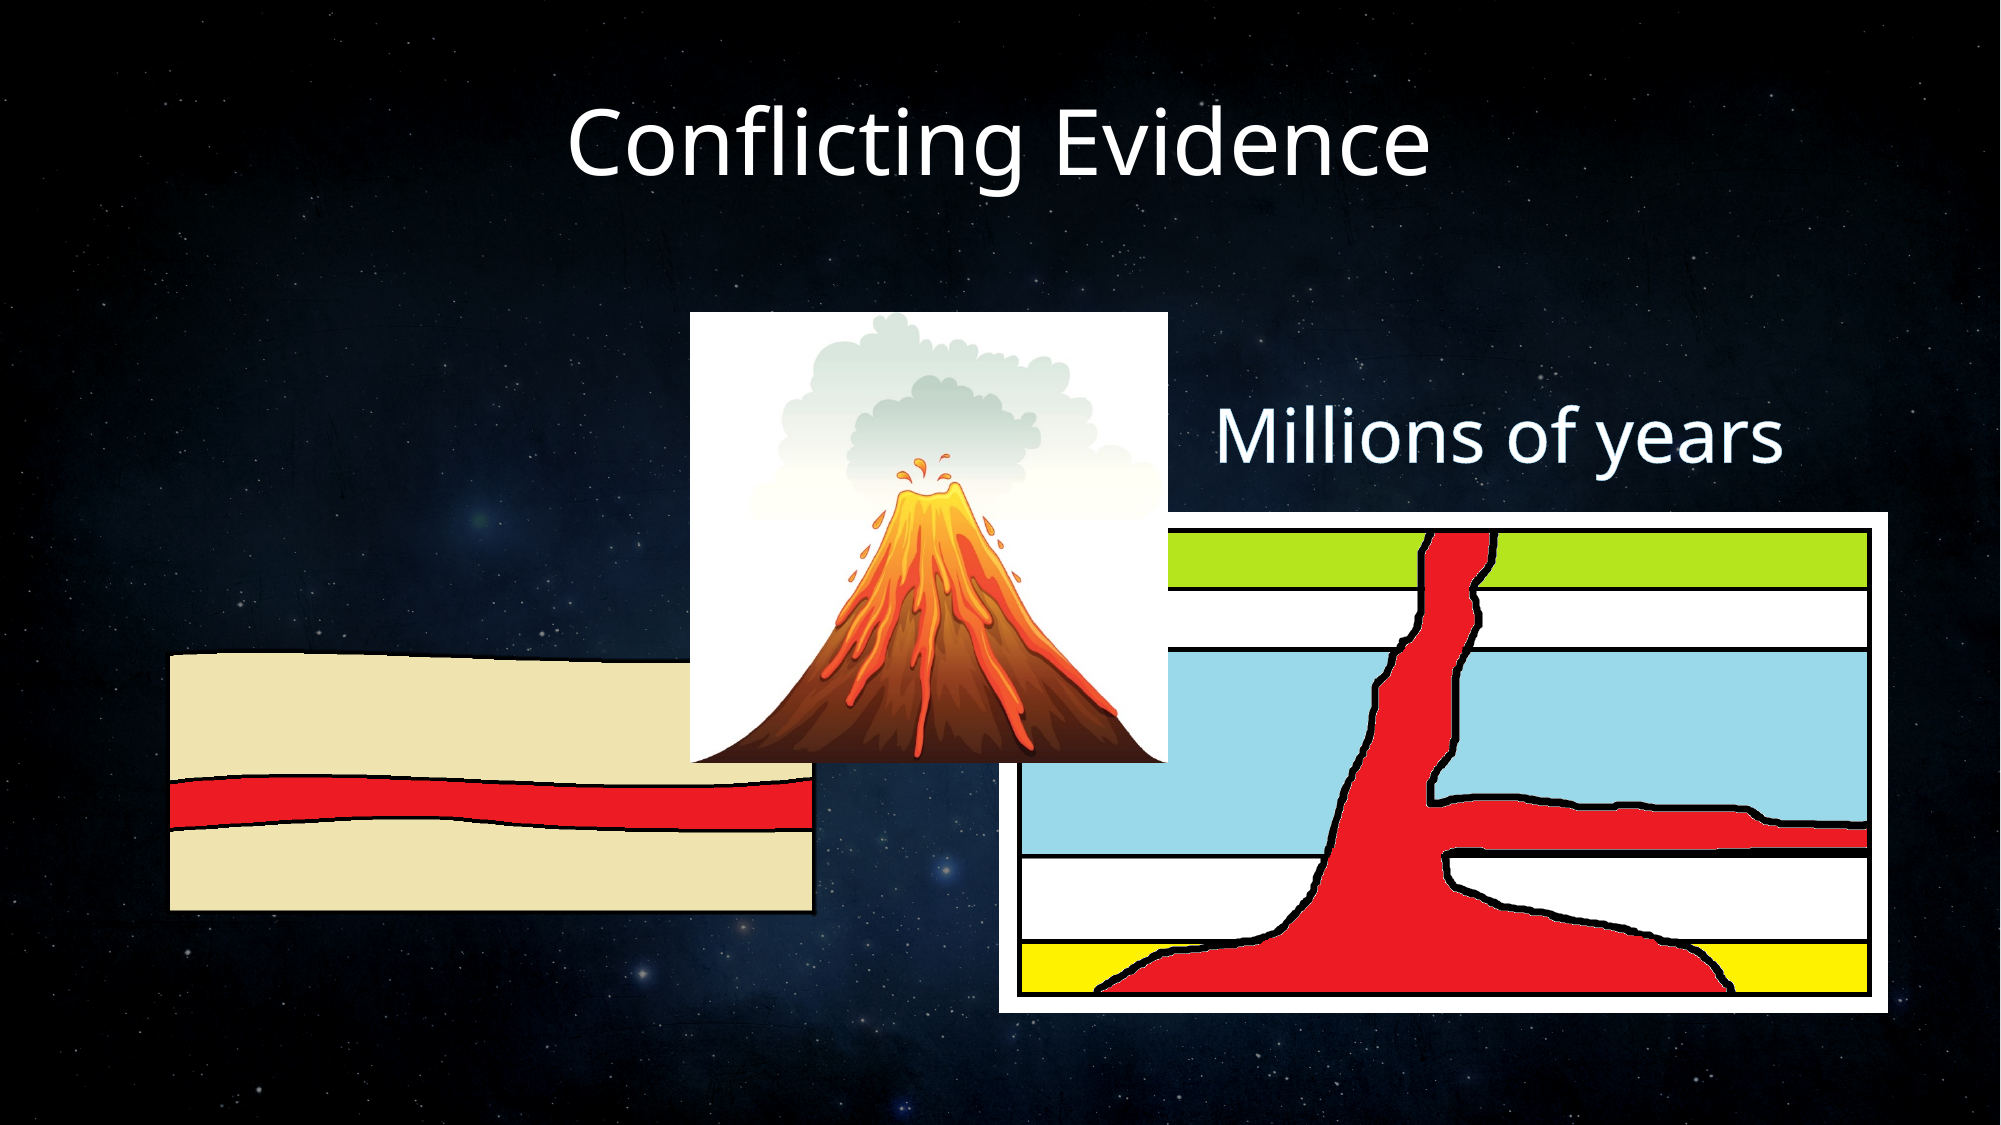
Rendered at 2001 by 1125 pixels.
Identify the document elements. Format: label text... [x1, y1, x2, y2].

picture [0, 0, 2001, 1125]
text_box Millions of years [1197, 380, 1801, 485]
title Conflicting Evidence [99, 45, 1900, 233]
